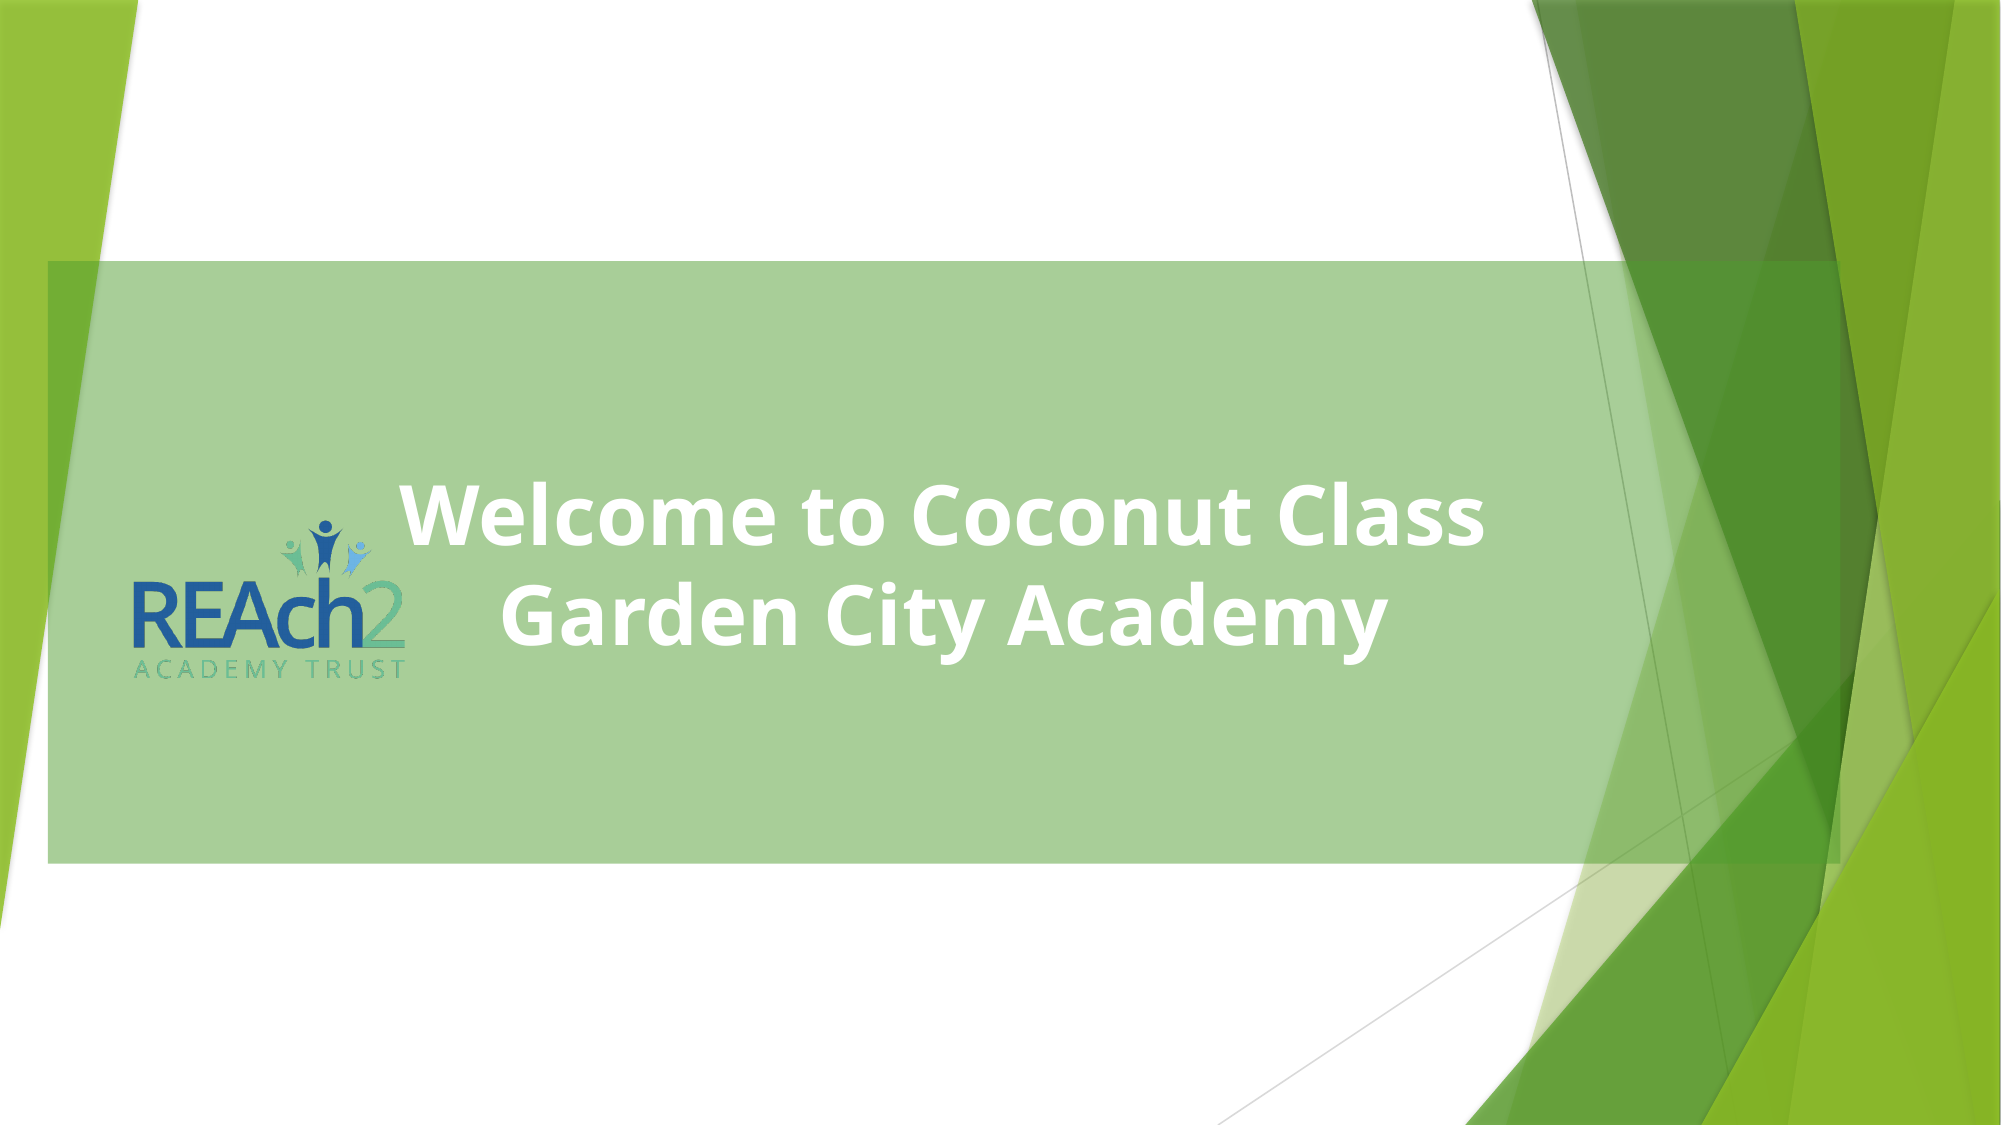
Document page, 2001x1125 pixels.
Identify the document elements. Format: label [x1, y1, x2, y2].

text_box [47, 260, 1841, 865]
